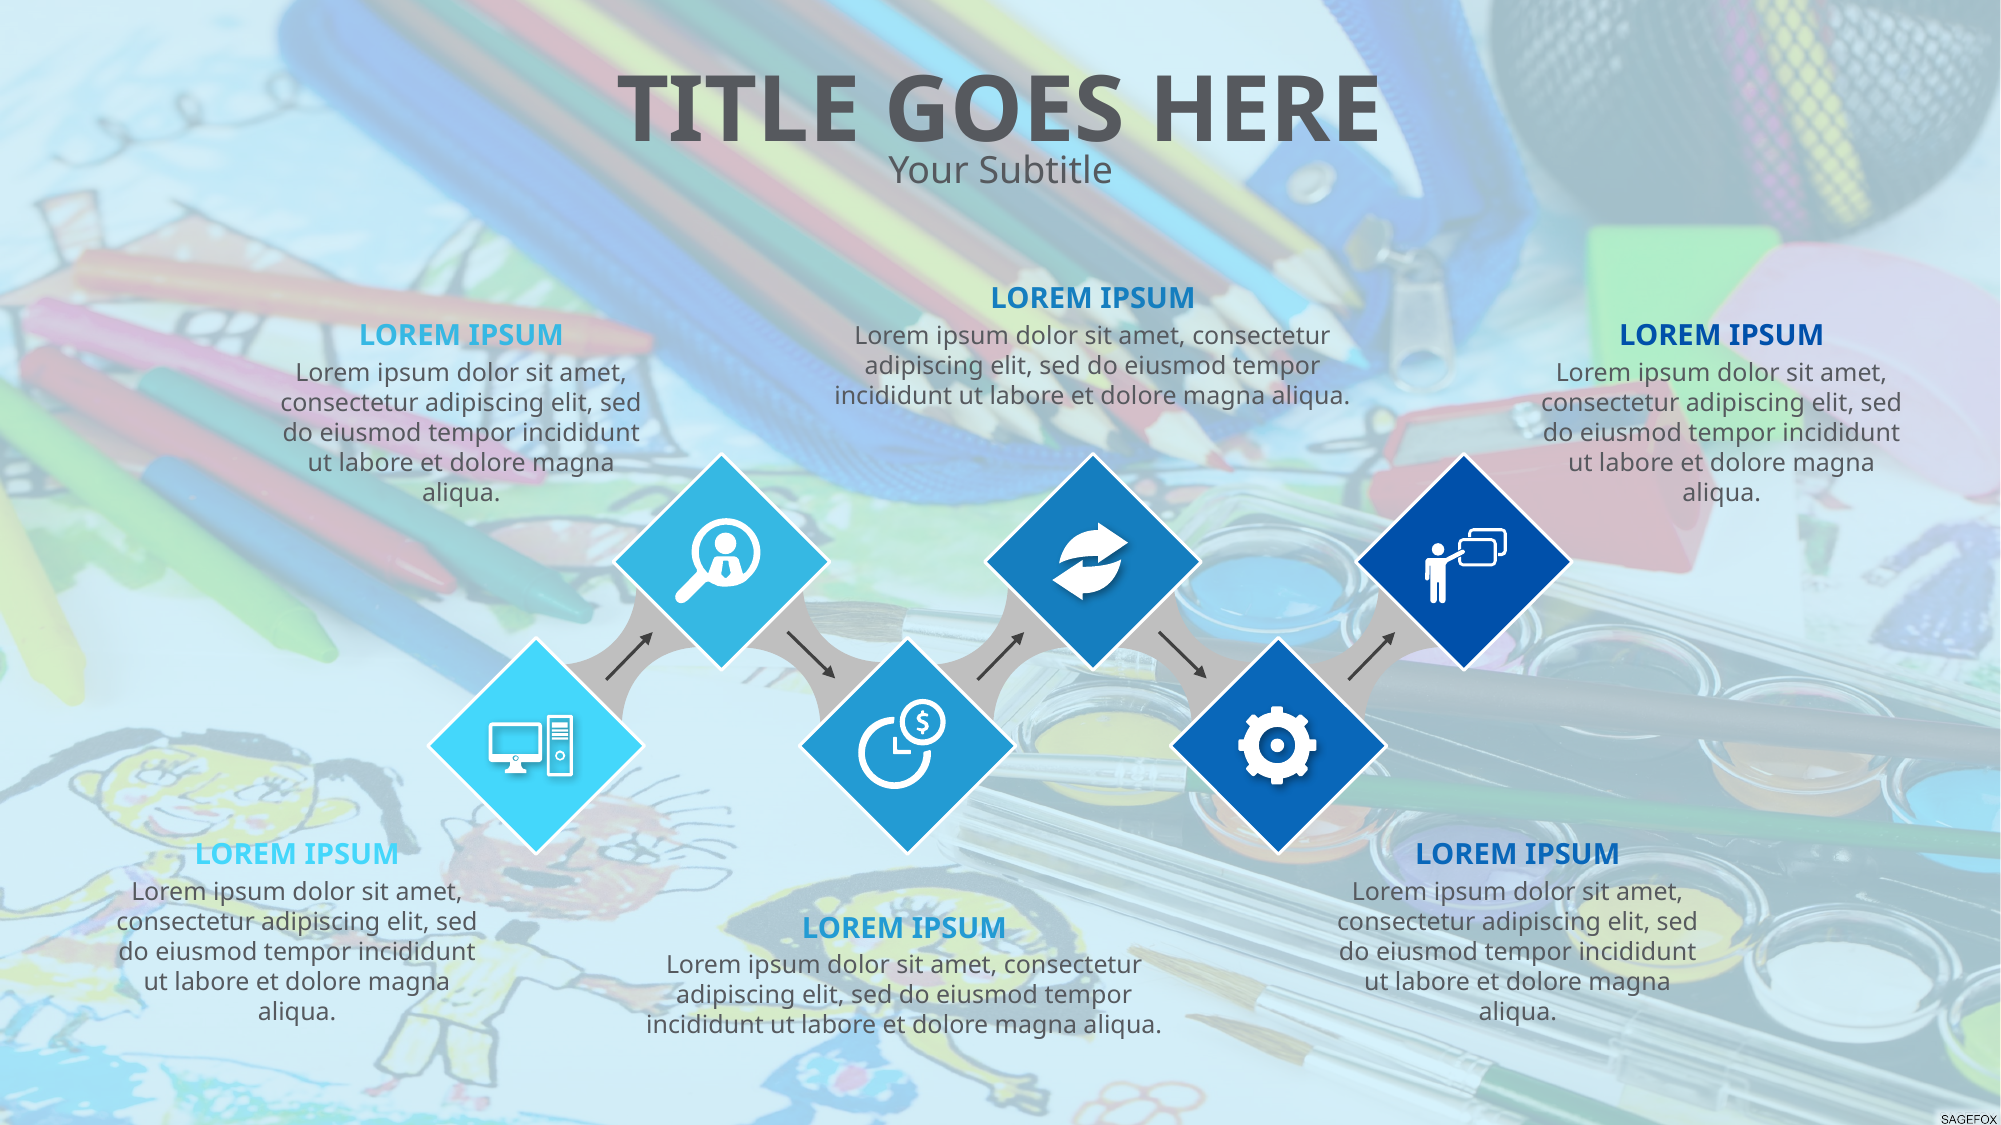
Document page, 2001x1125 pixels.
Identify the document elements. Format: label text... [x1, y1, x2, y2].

text_box [427, 637, 645, 855]
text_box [858, 698, 946, 789]
text_box [799, 637, 1016, 855]
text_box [1328, 600, 1416, 712]
text_box [613, 453, 830, 671]
text_box LOREM IPSUM Lorem ipsum dolor sit amet, consectetur adipiscing elit, sed do eiusmod tempor incididunt ut labore et dolore magna aliqua. [629, 901, 1180, 1047]
text_box [984, 453, 1202, 671]
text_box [585, 600, 673, 712]
text_box LOREM IPSUM Lorem ipsum dolor sit amet, consectetur adipiscing elit, sed do eiusmod tempor incididunt ut labore et dolore magna aliqua. [1318, 828, 1718, 1033]
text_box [767, 599, 855, 711]
text_box LOREM IPSUM Lorem ipsum dolor sit amet, consectetur adipiscing elit, sed do eiusmod tempor incididunt ut labore et dolore magna aliqua. [817, 272, 1369, 417]
text_box [546, 714, 573, 777]
text_box LOREM IPSUM Lorem ipsum dolor sit amet, consectetur adipiscing elit, sed do eiusmod tempor incididunt ut labore et dolore magna aliqua. [261, 309, 662, 514]
text_box [1052, 559, 1122, 601]
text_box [957, 600, 1045, 712]
text_box [1238, 706, 1317, 785]
text_box [1059, 522, 1129, 564]
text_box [548, 42, 1452, 199]
text_box [1170, 637, 1387, 855]
text_box [1355, 453, 1573, 671]
text_box LOREM IPSUM Lorem ipsum dolor sit amet, consectetur adipiscing elit, sed do eiusmod tempor incididunt ut labore et dolore magna aliqua. [97, 828, 497, 1033]
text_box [673, 518, 764, 604]
text_box LOREM IPSUM Lorem ipsum dolor sit amet, consectetur adipiscing elit, sed do eiusmod tempor incididunt ut labore et dolore magna aliqua. [1522, 309, 1922, 514]
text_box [1425, 528, 1507, 604]
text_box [1139, 599, 1227, 711]
text_box [488, 722, 543, 774]
picture [1938, 1114, 1999, 1125]
